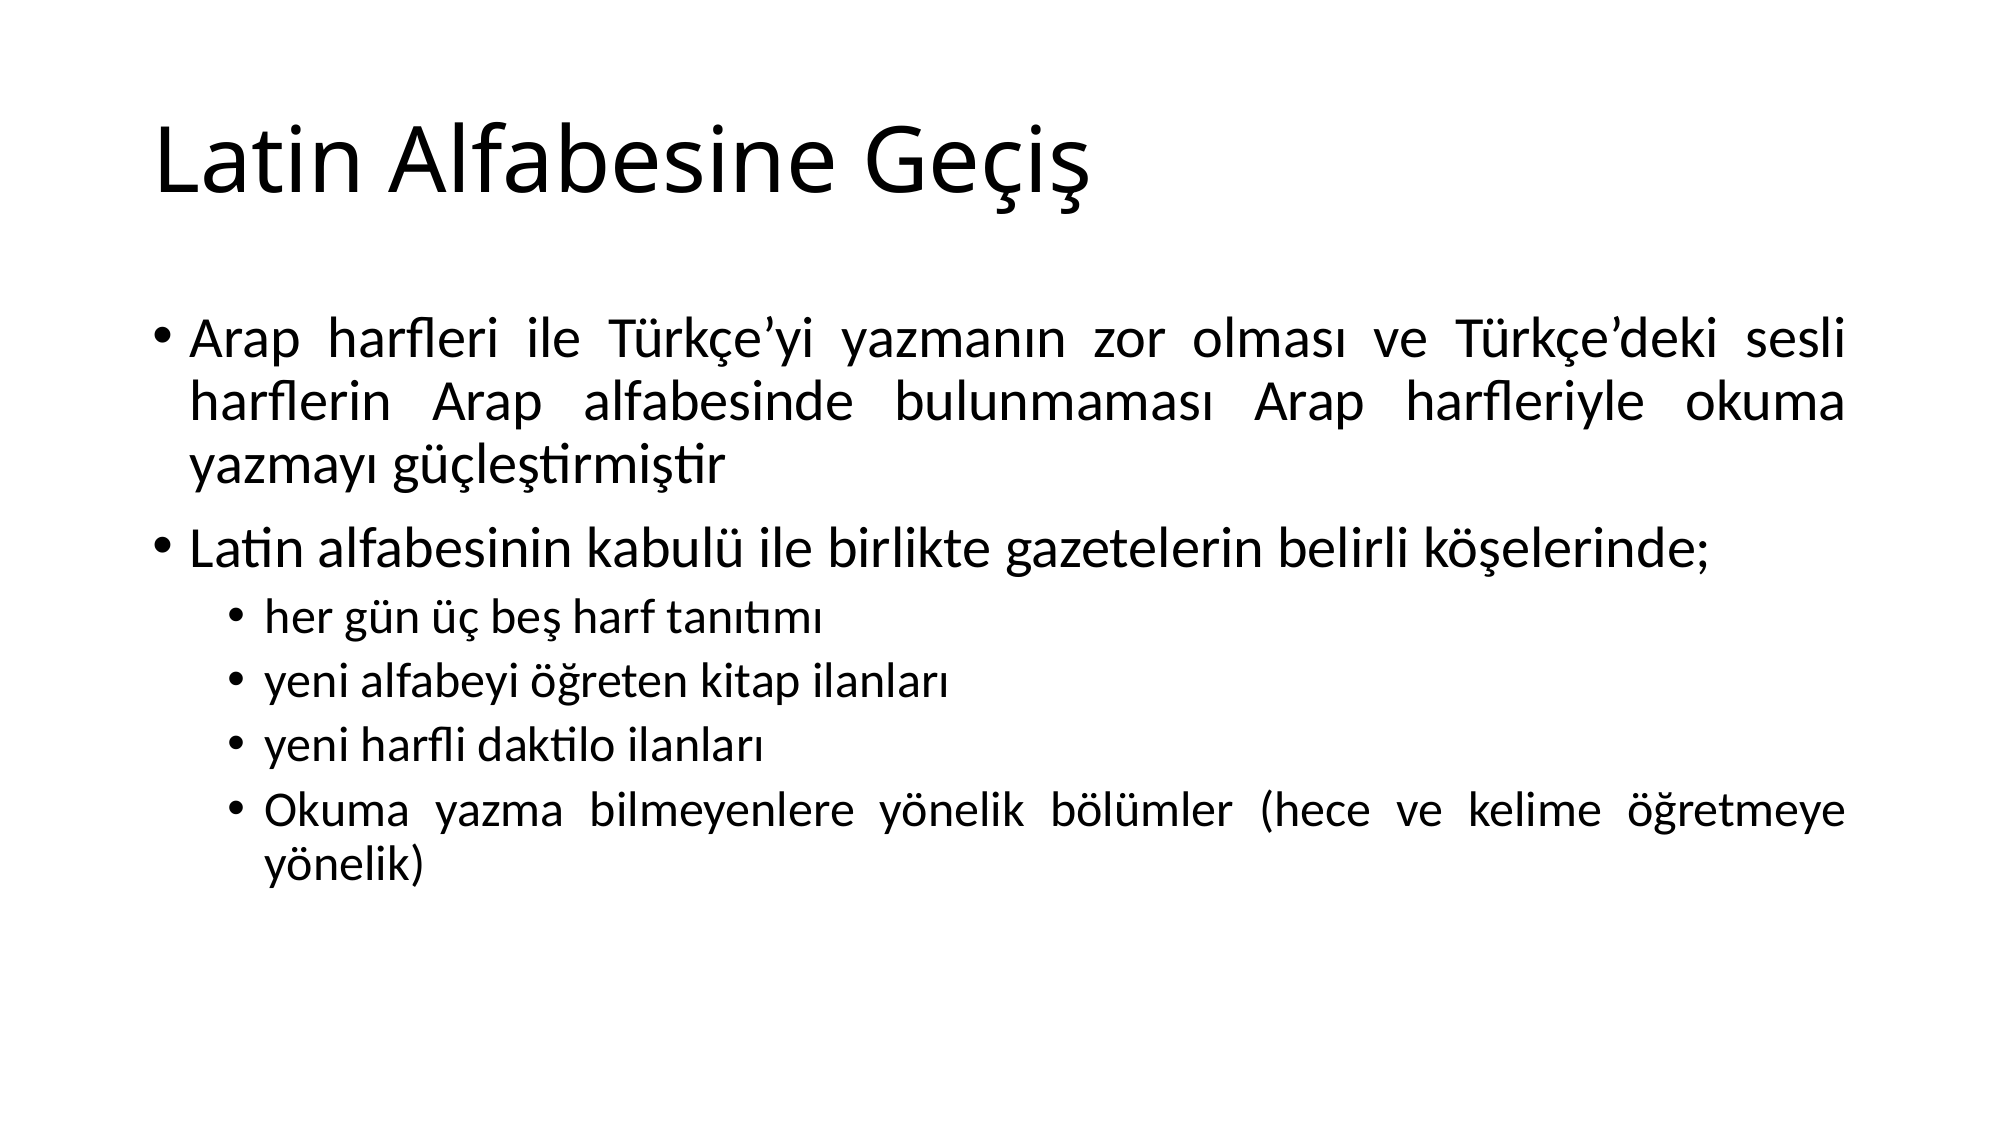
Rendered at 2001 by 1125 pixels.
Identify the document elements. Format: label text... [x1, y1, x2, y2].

list Arap harfleri ile Türkçe’yi yazmanın zor olması ve Türkçe’deki sesli harflerin Arap alfabesinde bulunmaması Arap harfleriyle okuma yazmayı güçleştirmiştir Latin alfabesinin kabulü ile birlikte gazetelerin belirli köşelerinde; her gün üç beş harf tanıtımı yeni alfabeyi öğreten kitap ilanları yeni harfli daktilo ilanları Okuma yazma bilmeyenlere yönelik bölümler (hece ve kelime öğretmeye yönelik) (Özer, 2012) [137, 299, 1863, 1014]
title Latin Alfabesine Geçiş [137, 59, 1863, 278]
